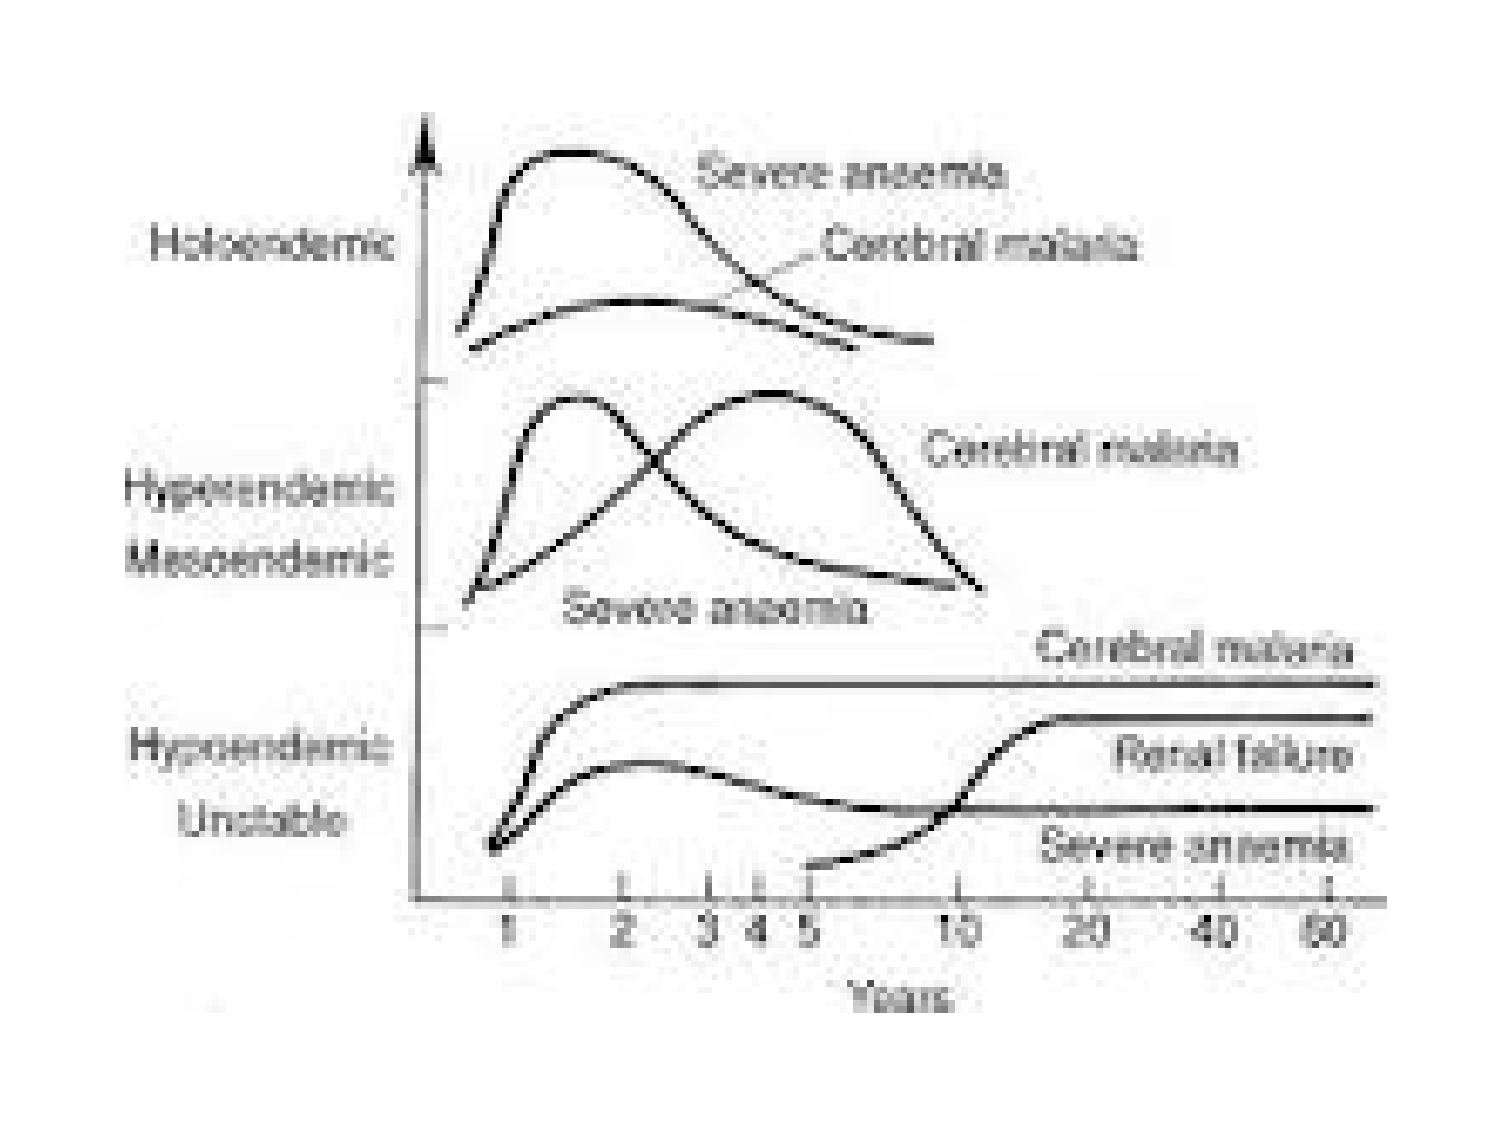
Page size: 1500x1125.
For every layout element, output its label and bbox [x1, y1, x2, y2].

picture [124, 112, 1387, 1013]
